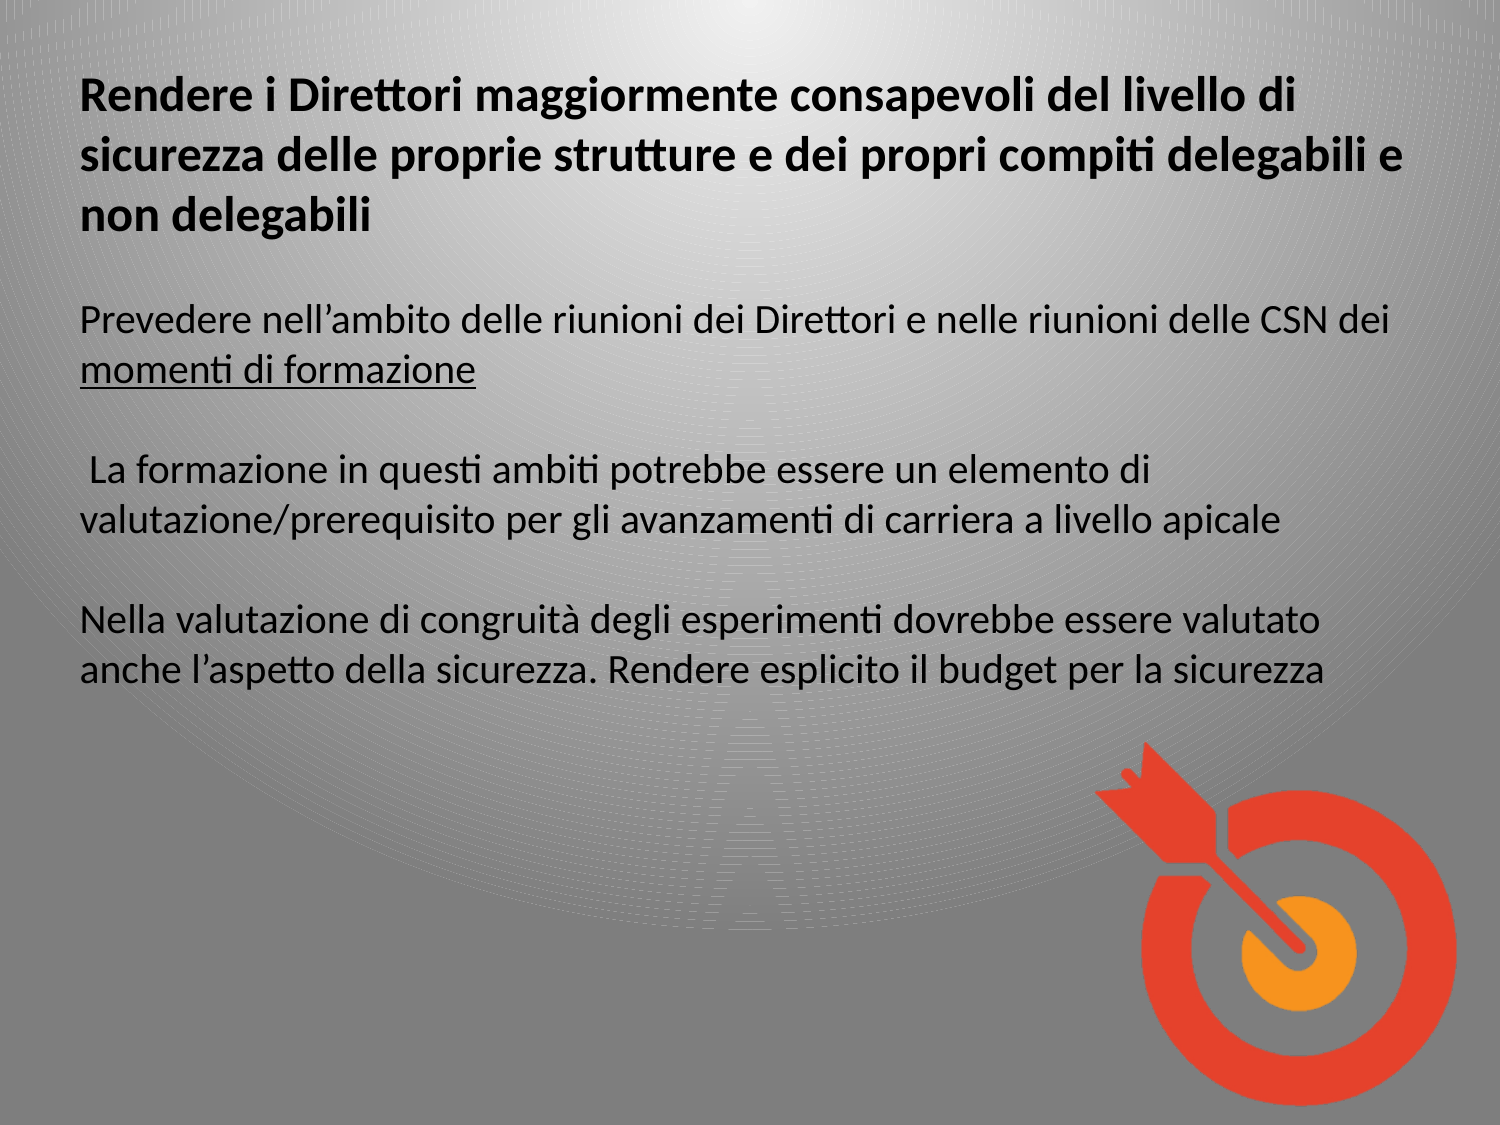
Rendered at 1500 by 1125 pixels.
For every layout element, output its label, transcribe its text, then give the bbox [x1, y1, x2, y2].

text_box Rendere i Direttori maggiormente consapevoli del livello di sicurezza delle proprie strutture e dei propri compiti delegabili e non delegabili Prevedere nell’ambito delle riunioni dei Direttori e nelle riunioni delle CSN dei momenti di formazione La formazione in questi ambiti potrebbe essere un elemento di valutazione/prerequisito per gli avanzamenti di carriera a livello apicale Nella valutazione di congruità degli esperimenti dovrebbe essere valutato anche l’aspetto della sicurezza. Rendere esplicito il budget per la sicurezza [64, 54, 1447, 820]
picture [1083, 703, 1500, 1125]
